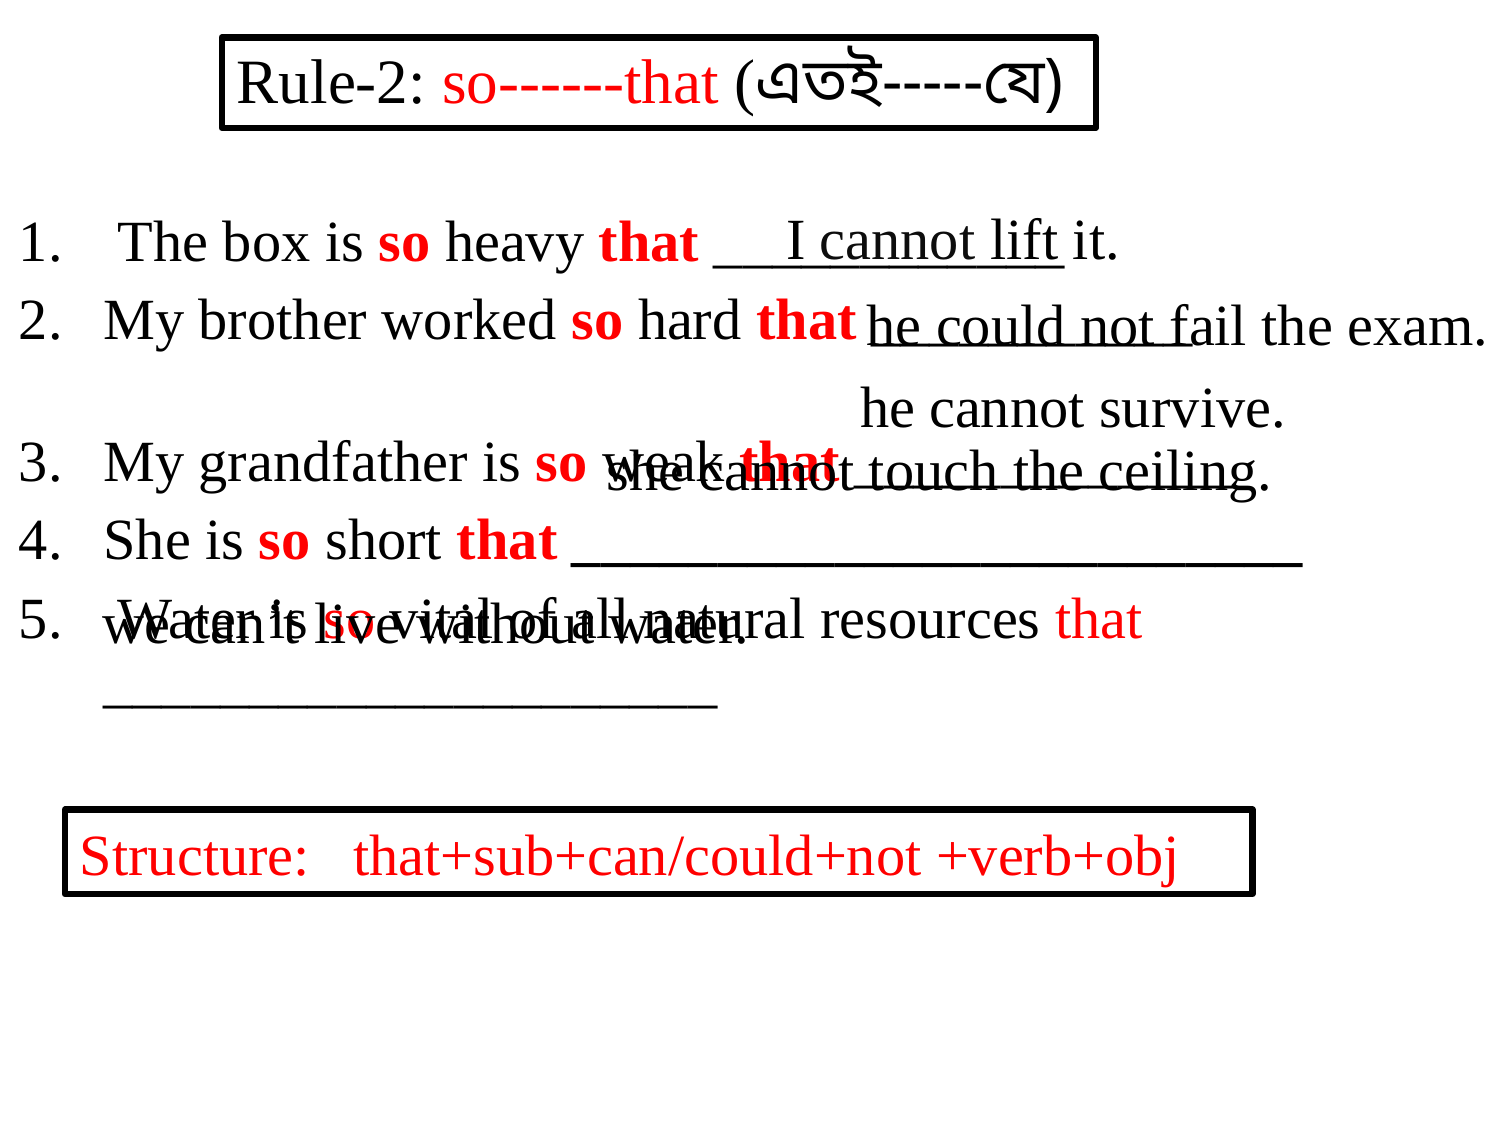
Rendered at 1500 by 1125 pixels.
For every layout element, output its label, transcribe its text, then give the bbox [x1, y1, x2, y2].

text_box we can’t live without water. [87, 577, 804, 663]
text_box he could not fail the exam. [837, 279, 1500, 365]
text_box Structure: that+sub+can/could+not +verb+obj [64, 809, 1253, 895]
text_box he cannot survive. [830, 361, 1306, 446]
title Rule-2: so------that (এতই-----যে) [221, 37, 1096, 128]
text_box I cannot lift it. [771, 194, 1172, 279]
list The box is so heavy that ____________ My brother worked so hard that ___________ My grandfather is so weak that _____________ She is so short that _________________________ Water is so vital of all natural resources that _____________________ [3, 203, 1429, 735]
text_box she cannot touch the ceiling. [577, 425, 1288, 510]
